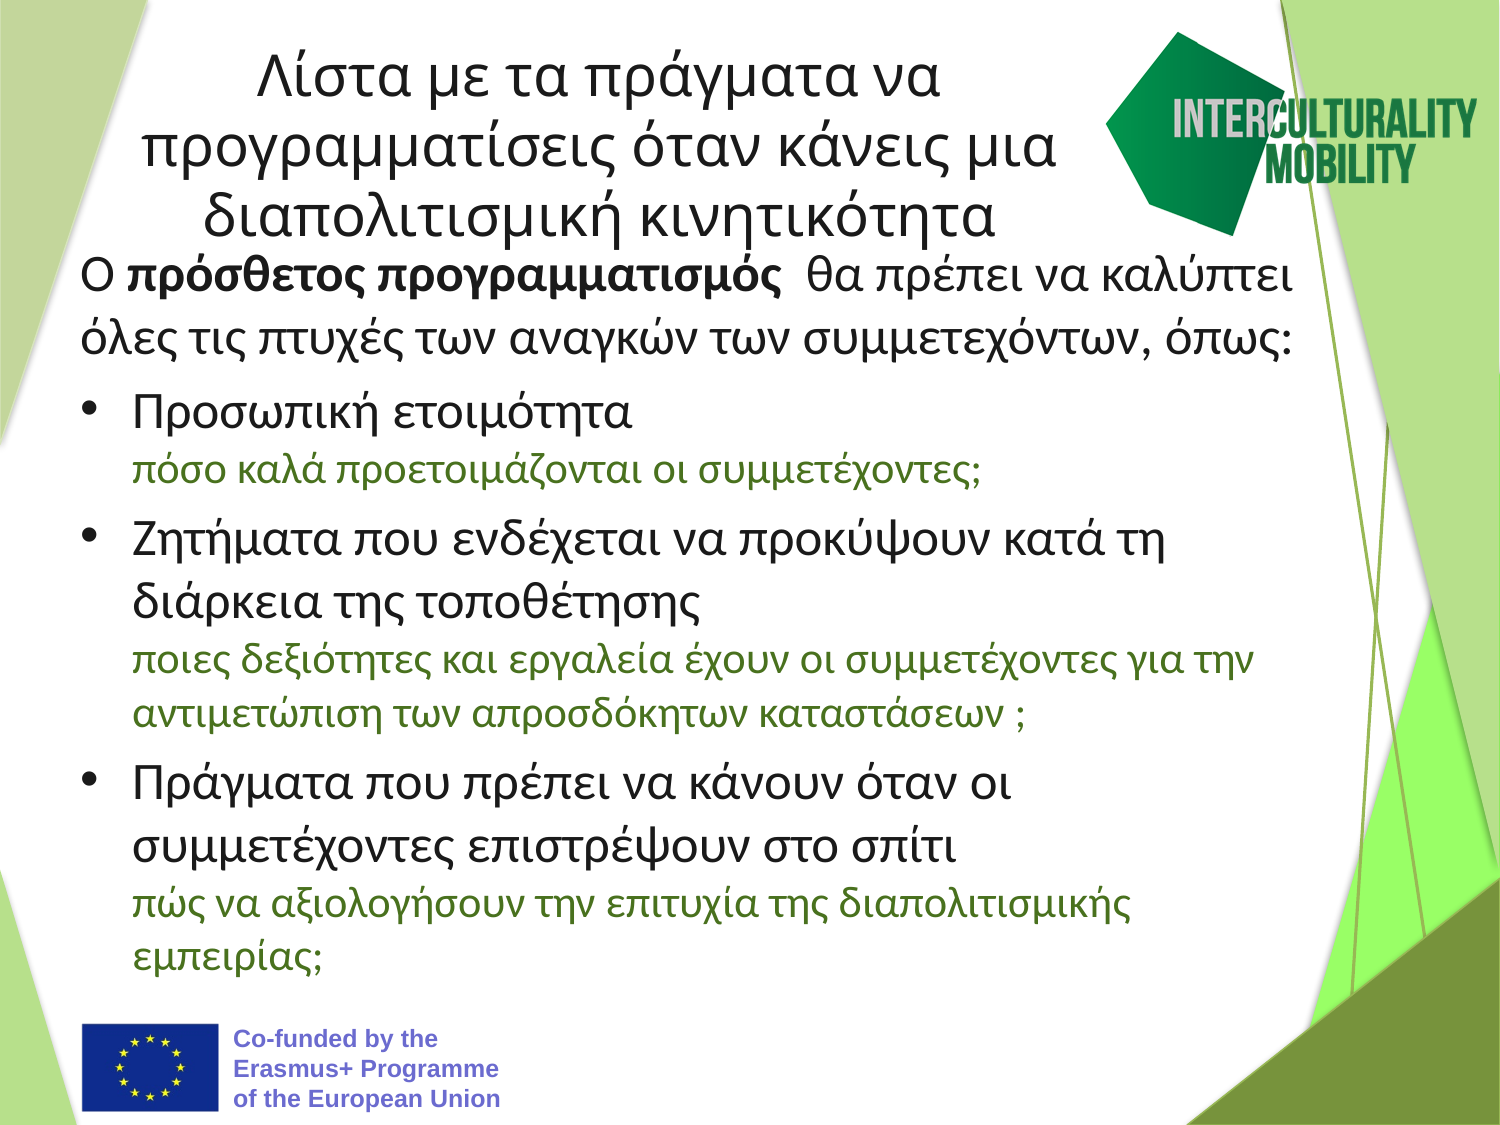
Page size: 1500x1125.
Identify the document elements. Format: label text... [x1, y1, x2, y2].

picture [238, 1096, 243, 1105]
picture [1199, 30, 1477, 237]
picture [53, 999, 243, 1125]
title Λίστα με τα πράγματα να προγραμματίσεις όταν κάνεις μια διαπολιτισμική κινητικότητα [0, 30, 1199, 256]
picture [238, 1035, 243, 1044]
list Ο πρόσθετος προγραμματισμός θα πρέπει να καλύπτει όλες τις πτυχές των αναγκών των συμμετεχόντων, όπως: Προσωπική ετοιμότητα πόσο καλά προετοιμάζονται οι συμμετέχοντες; Ζητήματα που ενδέχεται να προκύψουν κατά τη διάρκεια της τοποθέτησης ποιες δεξιότητες και εργαλεία έχουν οι συμμετέχοντες για την αντιμετώπιση των απροσδόκητων καταστάσεων ; Πράγματα που πρέπει να κάνουν όταν οι συμμετέχοντες επιστρέψουν στο σπίτι πώς να αξιολογήσουν την επιτυχία της διαπολιτισμικής εμπειρίας; [64, 231, 1319, 1035]
